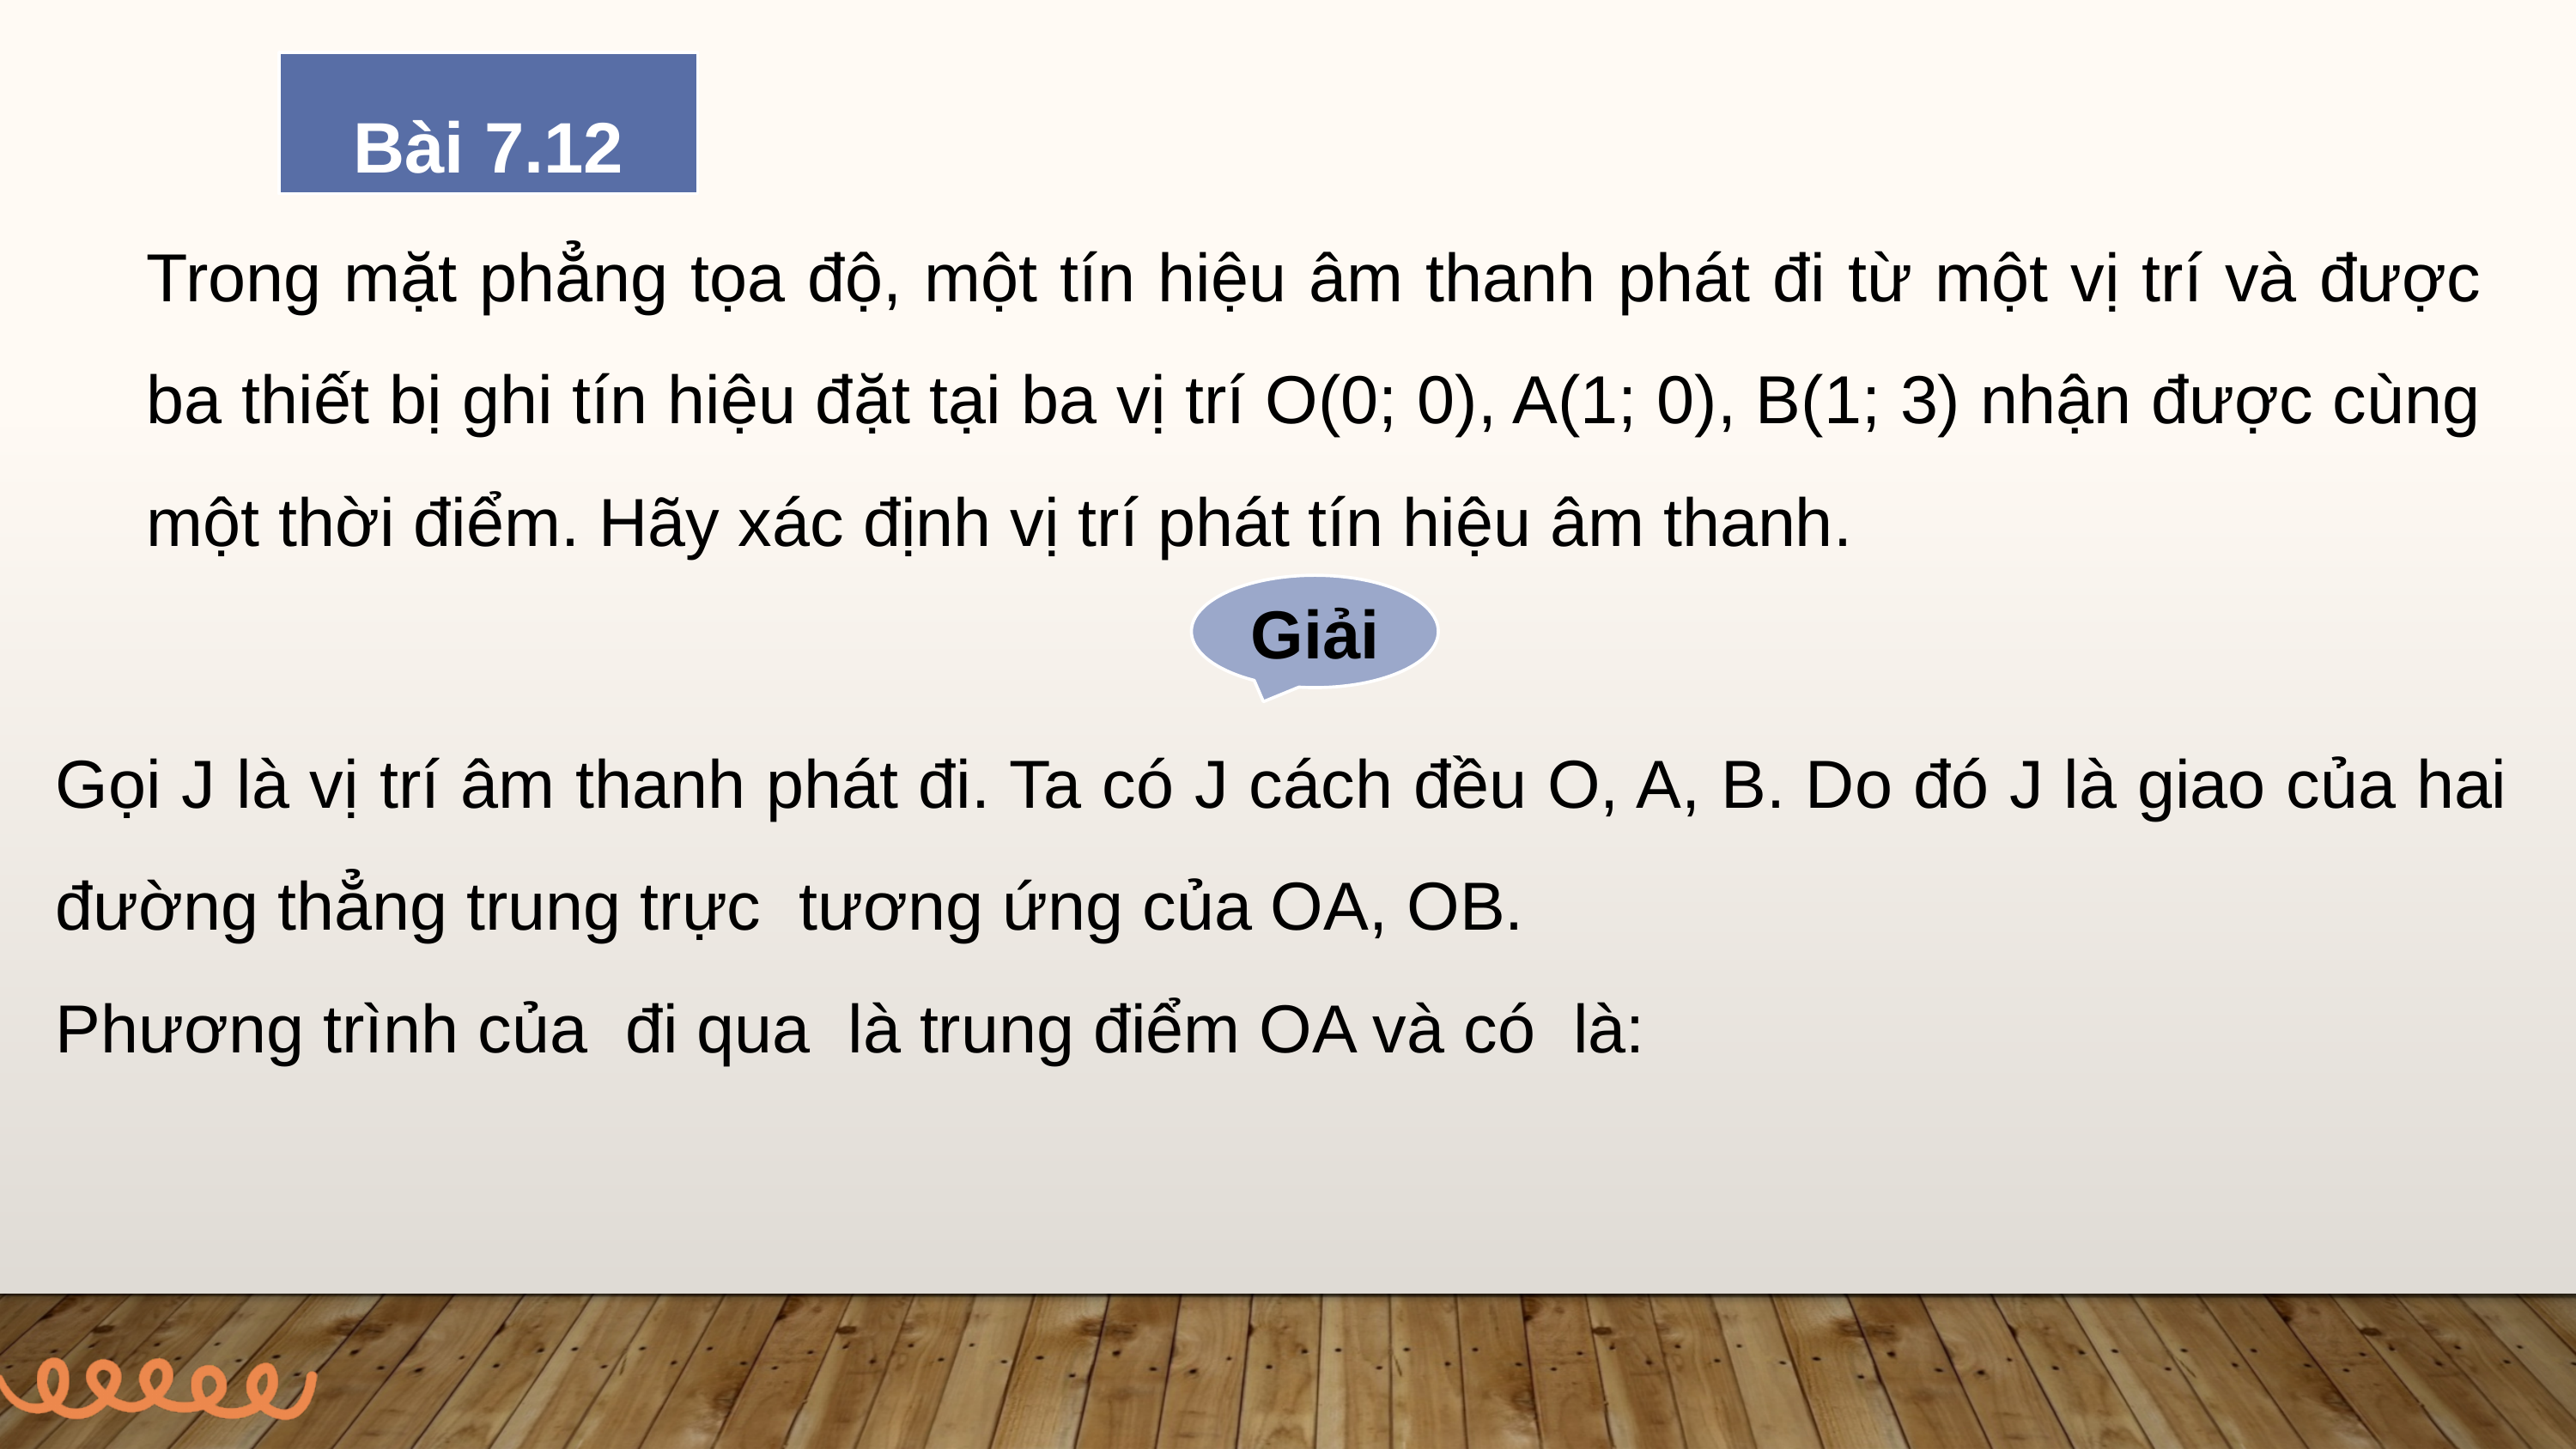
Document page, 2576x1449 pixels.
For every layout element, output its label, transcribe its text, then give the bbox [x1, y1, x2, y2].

text_box Giải [1189, 573, 1440, 704]
text_box Bài 7.12 [277, 51, 699, 186]
picture [0, 1228, 2576, 1449]
text_box Trong mặt phẳng tọa độ, một tín hiệu âm thanh phát đi từ một vị trí và được ba thiết bị ghi tín hiệu đặt tại ba vị trí O(0; 0), A(1; 0), B(1; 3) nhận được cùng một thời điểm. Hãy xác định vị trí phát tín hiệu âm thanh. [133, 186, 2496, 567]
